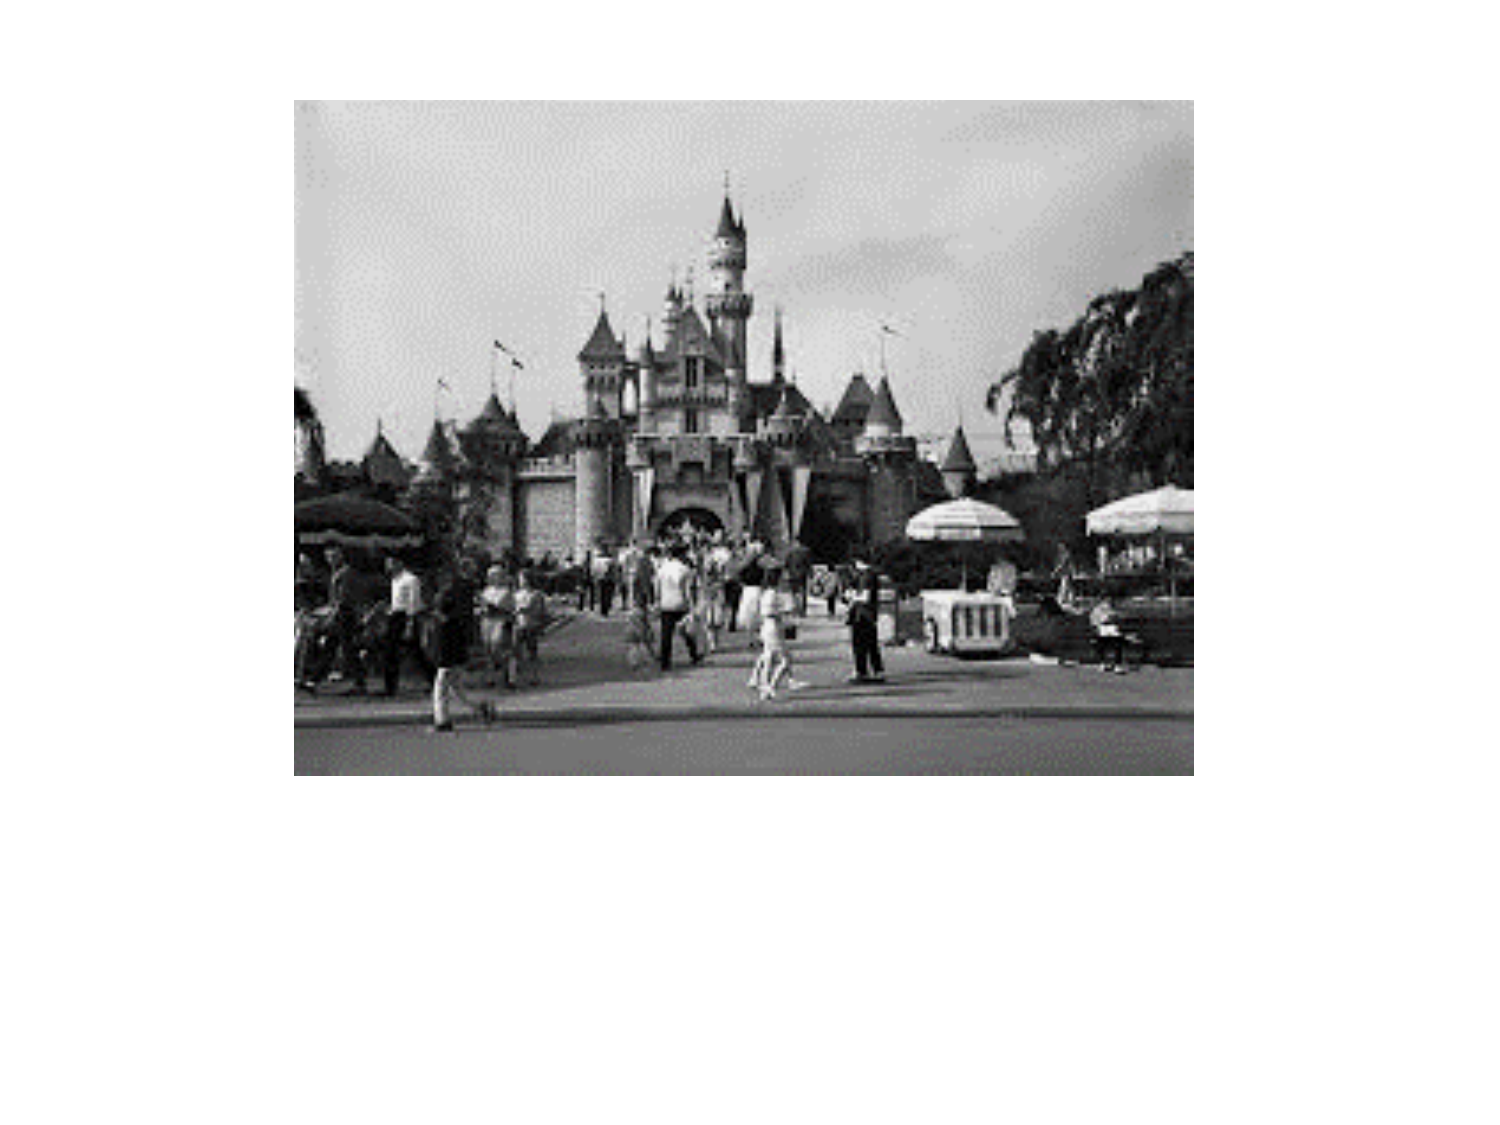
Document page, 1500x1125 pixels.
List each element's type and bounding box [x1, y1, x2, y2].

picture [293, 100, 1195, 776]
